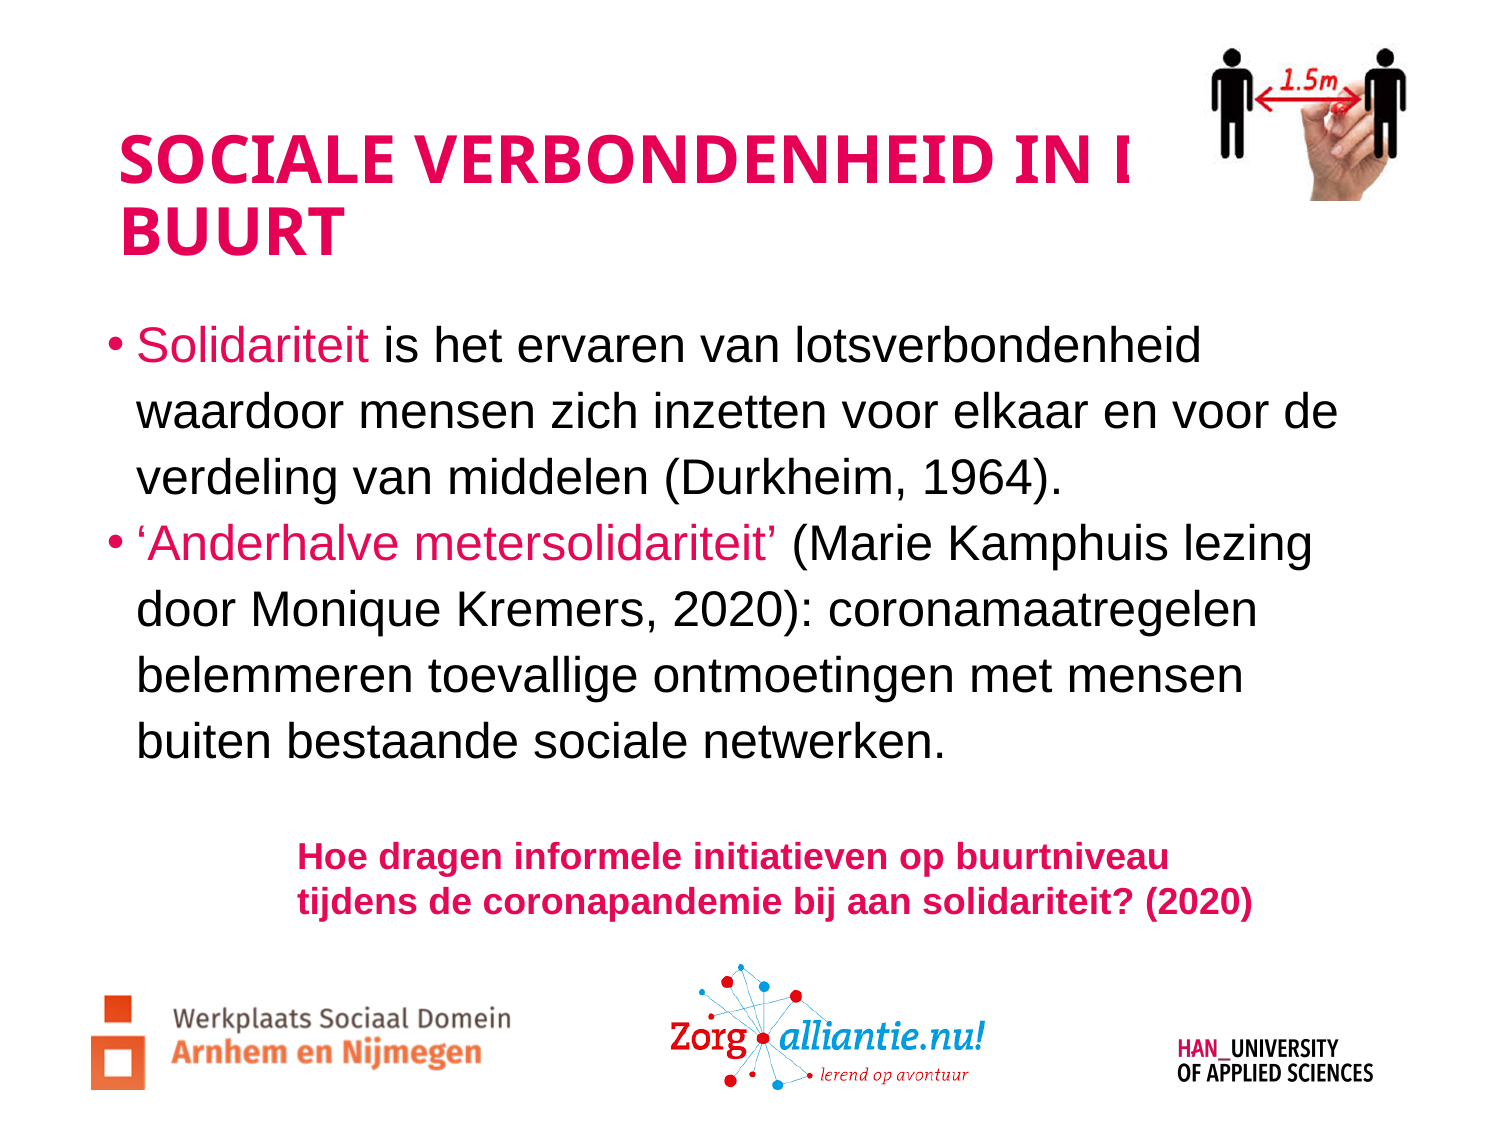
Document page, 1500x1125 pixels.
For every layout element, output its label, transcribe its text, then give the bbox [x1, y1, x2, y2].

text_box Hoe dragen informele initiatieven op buurtniveau tijdens de coronapandemie bij aan solidariteit? (2020) [282, 824, 1303, 930]
title Sociale verbondenheid in de buurt [103, 59, 1397, 278]
picture [671, 964, 985, 1090]
picture [1172, 1021, 1396, 1119]
list Solidariteit is het ervaren van lotsverbondenheid waardoor mensen zich inzetten voor elkaar en voor de verdeling van middelen (Durkheim, 1964). ‘Anderhalve metersolidariteit’ (Marie Kamphuis lezing door Monique Kremers, 2020): coronamaatregelen belemmeren toevallige ontmoetingen met mensen buiten bestaande sociale netwerken. [91, 299, 1386, 1014]
picture [91, 982, 537, 1090]
picture [1129, 5, 1477, 201]
